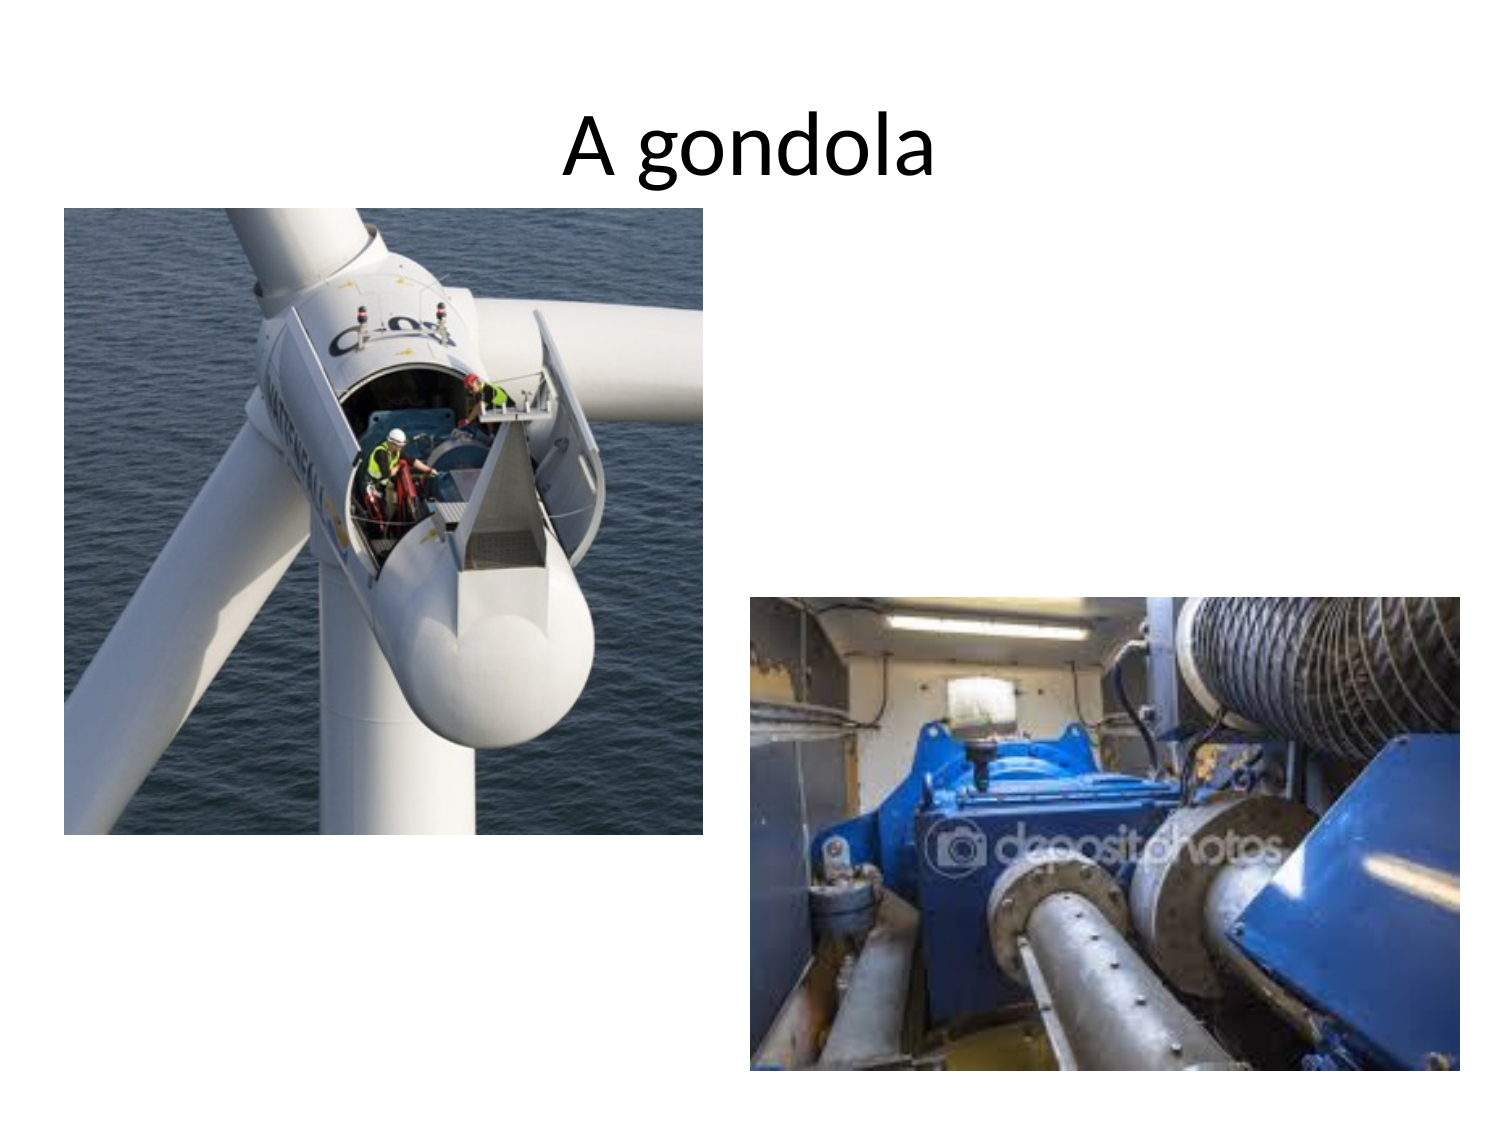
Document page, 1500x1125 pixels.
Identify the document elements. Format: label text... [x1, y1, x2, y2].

picture [64, 207, 703, 835]
picture [749, 597, 1461, 1071]
title A gondola [75, 45, 1425, 233]
